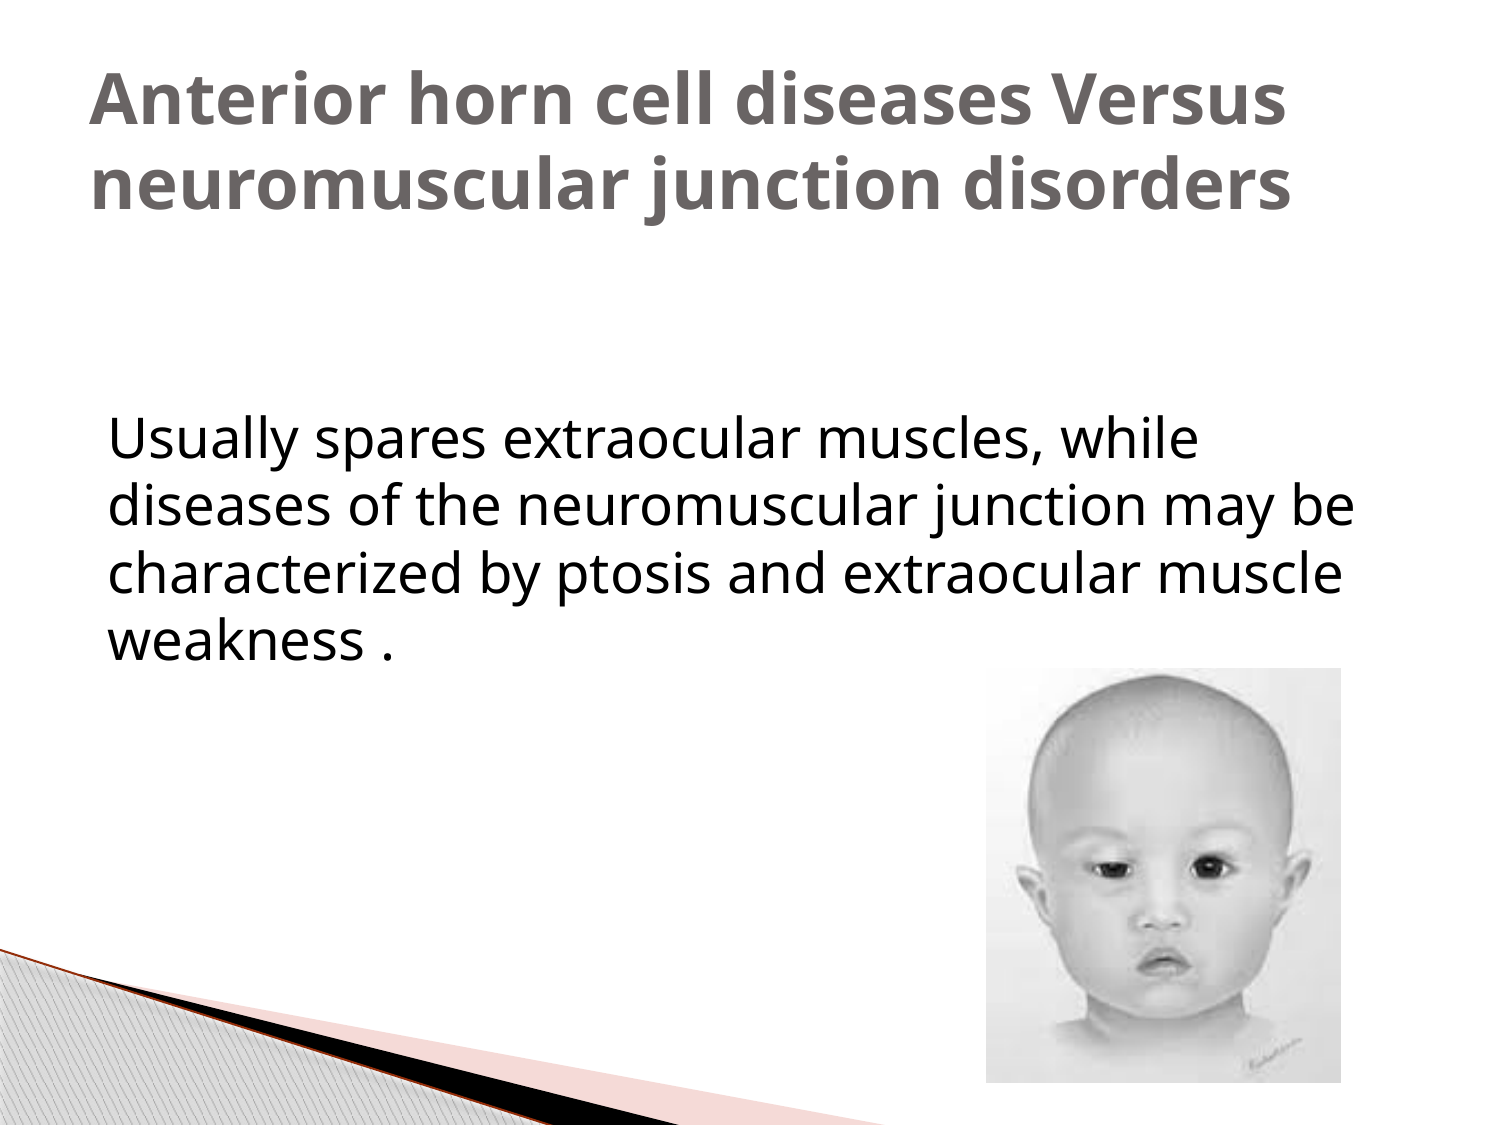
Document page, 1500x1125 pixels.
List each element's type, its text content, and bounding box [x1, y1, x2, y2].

list Usually spares extraocular muscles, while diseases of the neuromuscular junction may be characterized by ptosis and extraocular muscle weakness . [75, 243, 1425, 986]
picture [985, 668, 1341, 1083]
title Anterior horn cell diseases Versus neuromuscular junction disorders [75, 45, 1425, 233]
